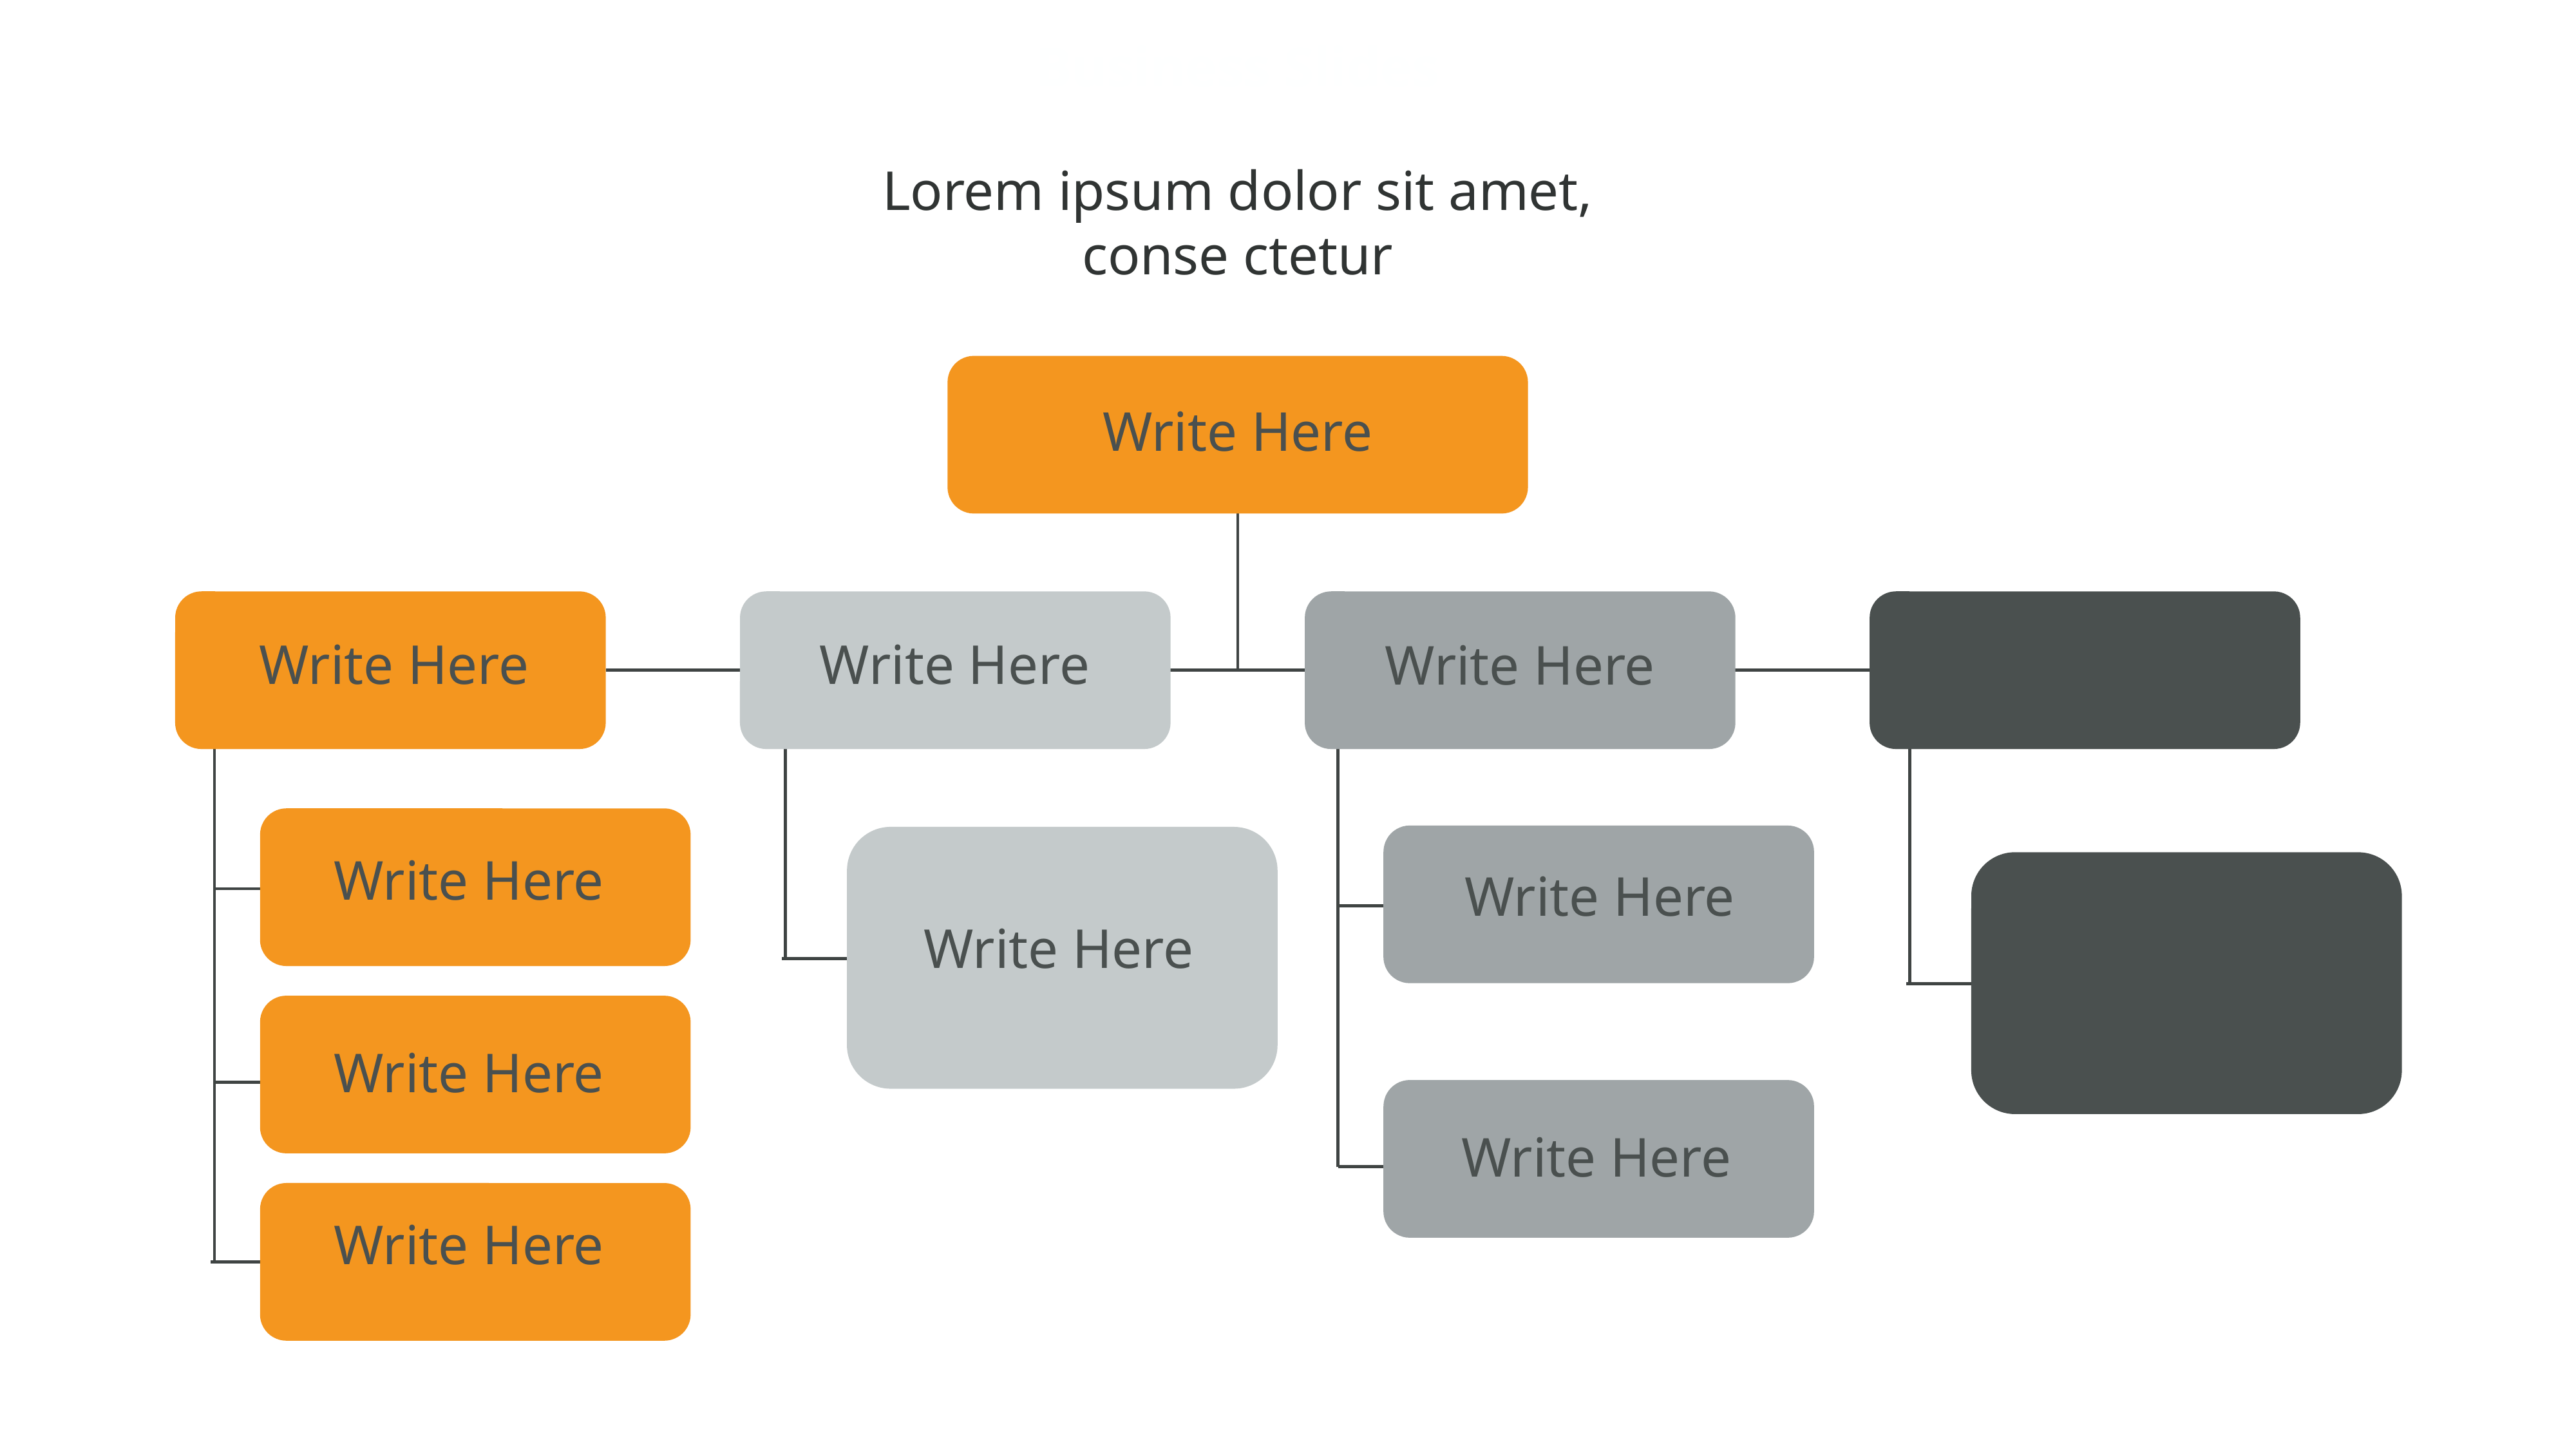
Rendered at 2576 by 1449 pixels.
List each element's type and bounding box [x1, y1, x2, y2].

text_box [175, 28, 2402, 1341]
